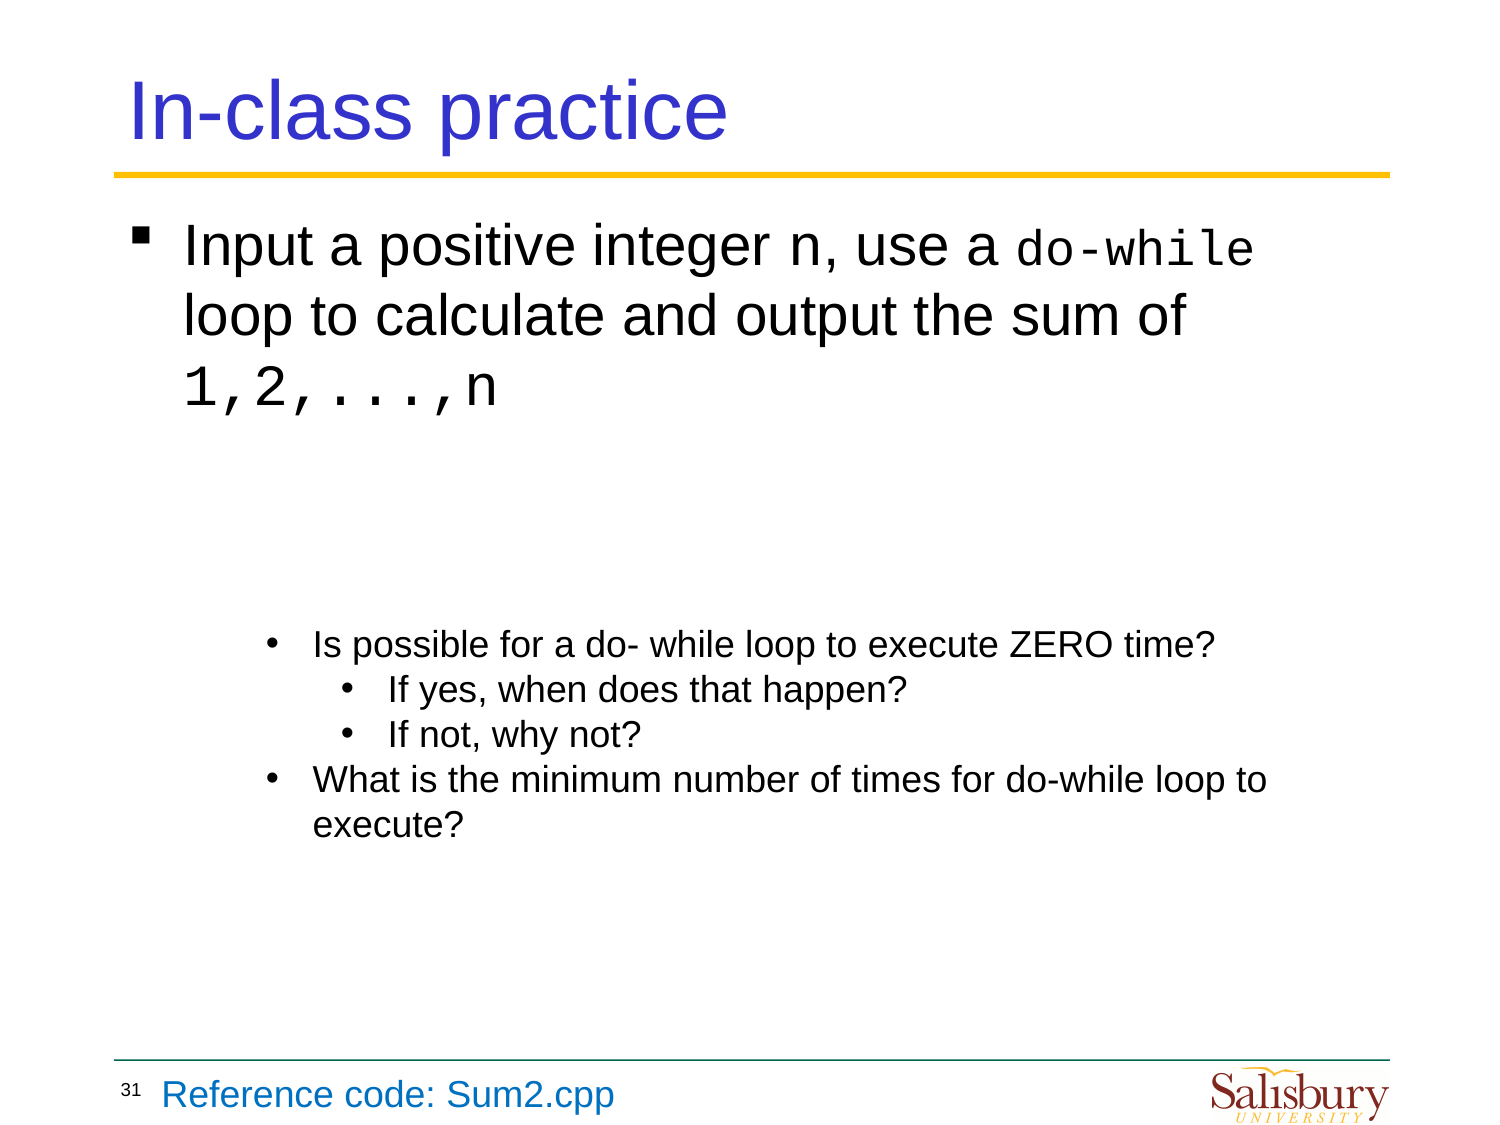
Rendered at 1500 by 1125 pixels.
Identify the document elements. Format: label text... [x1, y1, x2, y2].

picture [1212, 1067, 1389, 1123]
title In-class practice [112, 50, 1388, 163]
slide_number 31 [112, 1074, 146, 1100]
list Input a positive integer n, use a do-while loop to calculate and output the sum of 1,2,...,n [112, 200, 1388, 1025]
text_box Reference code: Sum2.cpp [146, 1062, 676, 1123]
text_box Is possible for a do- while loop to execute ZERO time? If yes, when does that happen? If not, why not? What is the minimum number of times for do-while loop to execute? [251, 612, 1334, 853]
